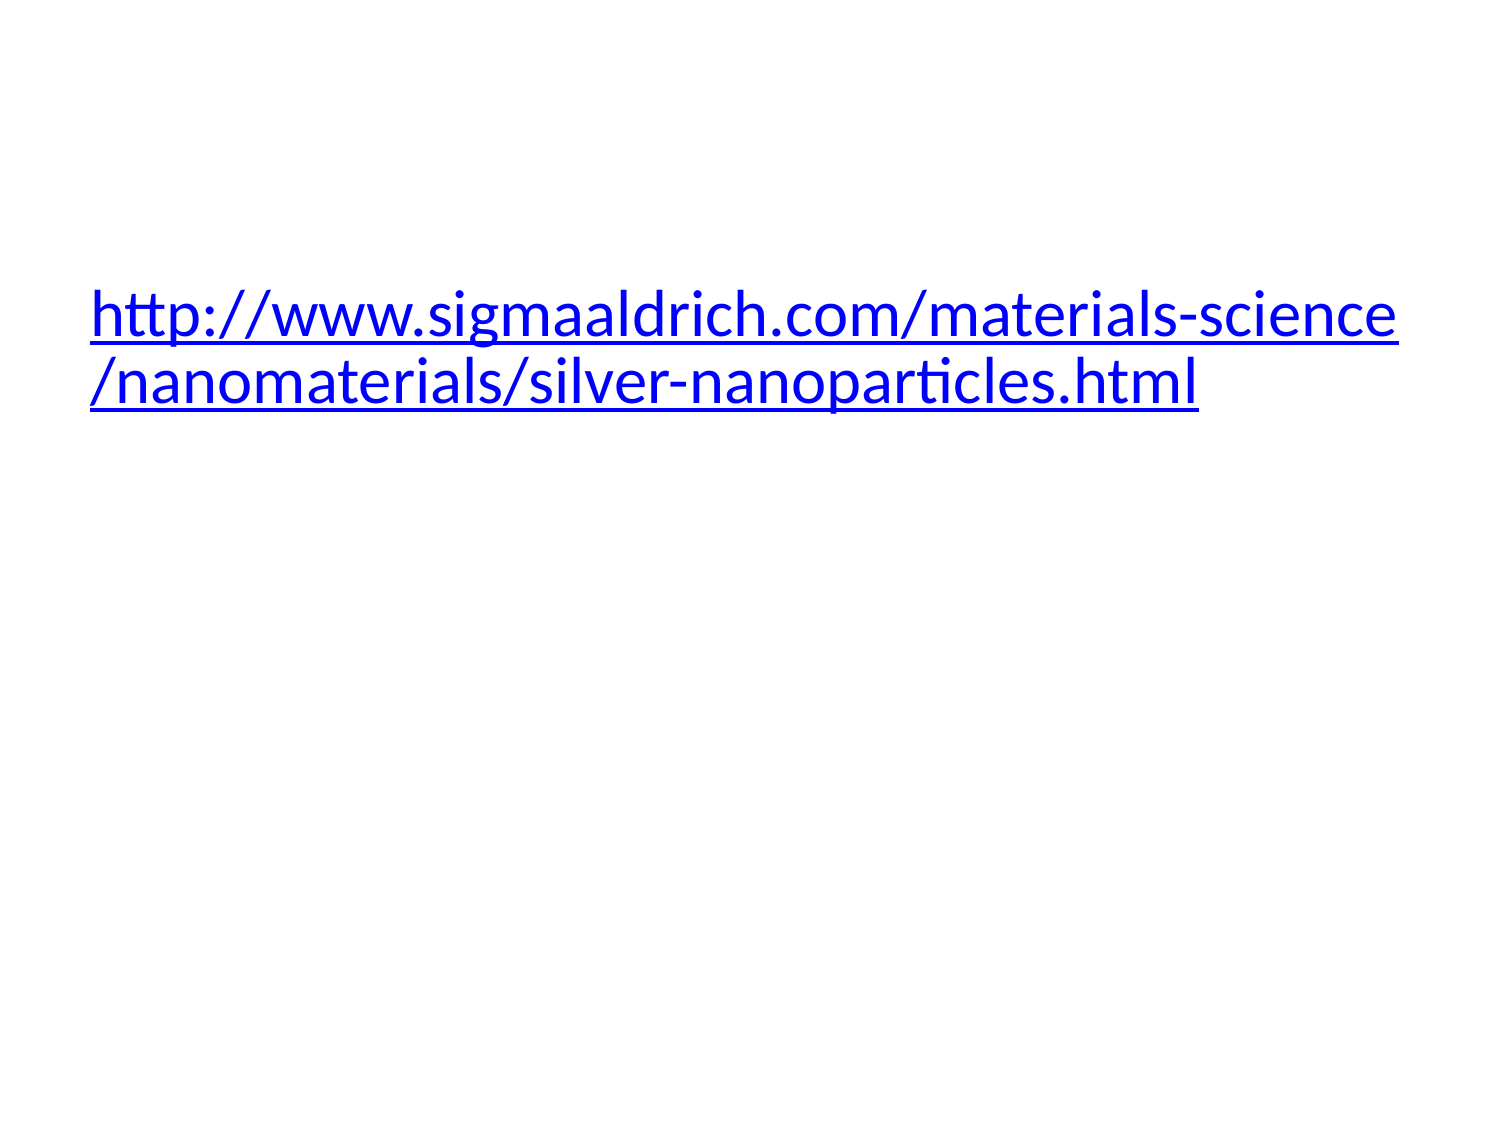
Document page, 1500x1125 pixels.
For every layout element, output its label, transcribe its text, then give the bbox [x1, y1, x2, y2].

list http://www.sigmaaldrich.com/materials-science/nanomaterials/silver-nanoparticles.html [75, 262, 1425, 1005]
